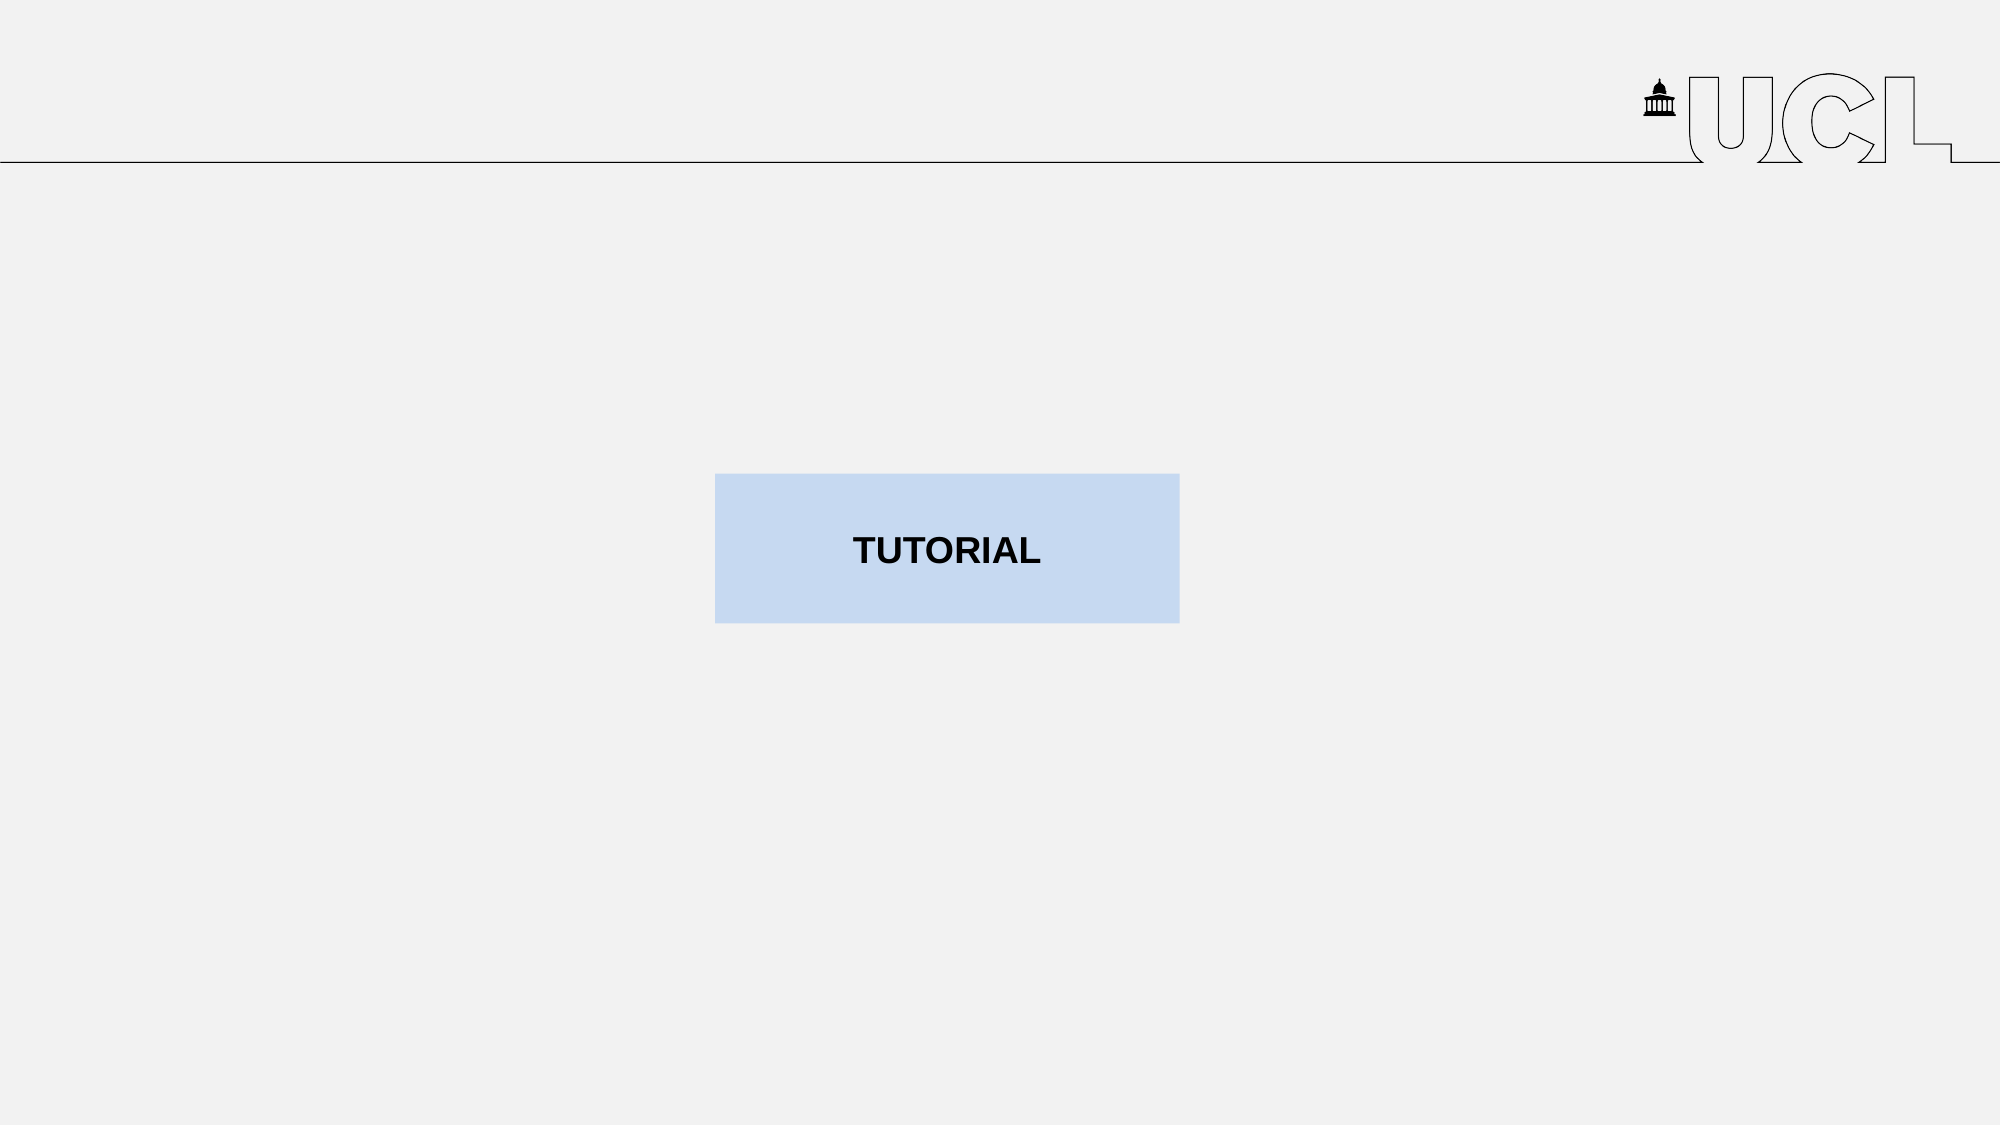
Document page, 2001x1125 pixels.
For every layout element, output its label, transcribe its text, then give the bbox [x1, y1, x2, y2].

text_box TUTORIAL [715, 473, 1180, 624]
picture [0, 73, 2000, 163]
